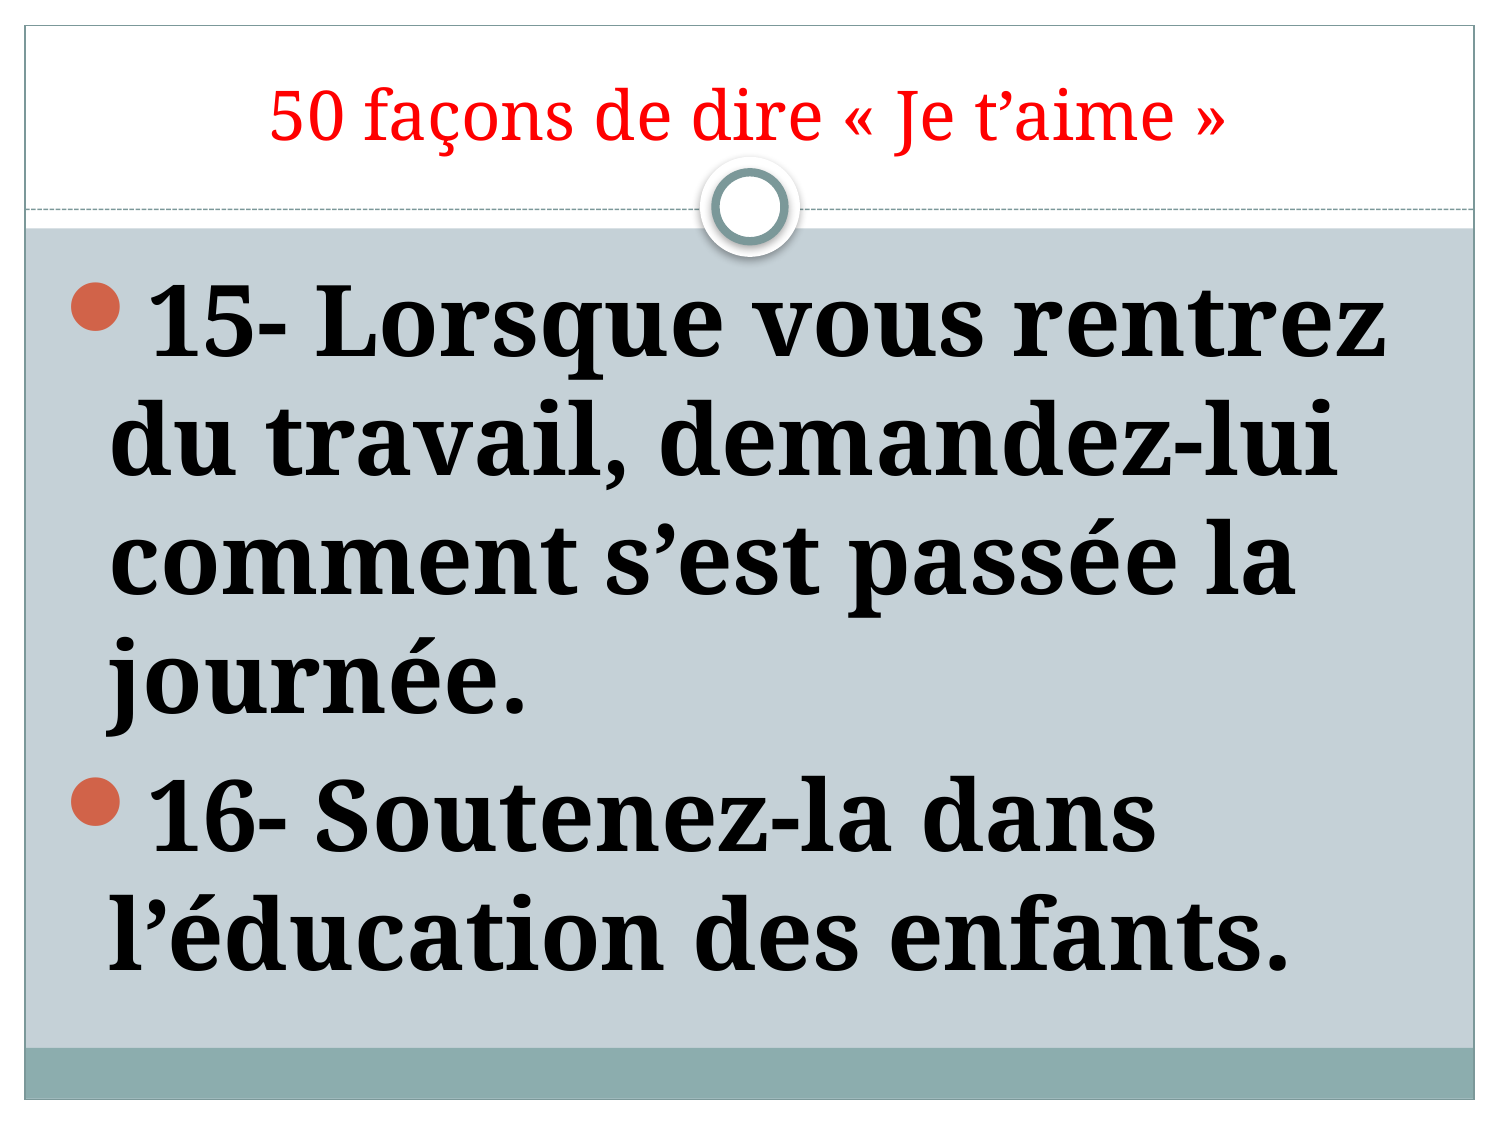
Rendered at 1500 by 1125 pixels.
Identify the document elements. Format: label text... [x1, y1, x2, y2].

list 15- Lorsque vous rentrez du travail, demandez-lui comment s’est passée la journée. 16- Soutenez-la dans l’éducation des enfants. [49, 250, 1445, 1001]
title 50 façons de dire « Je t’aime » [49, 37, 1450, 162]
